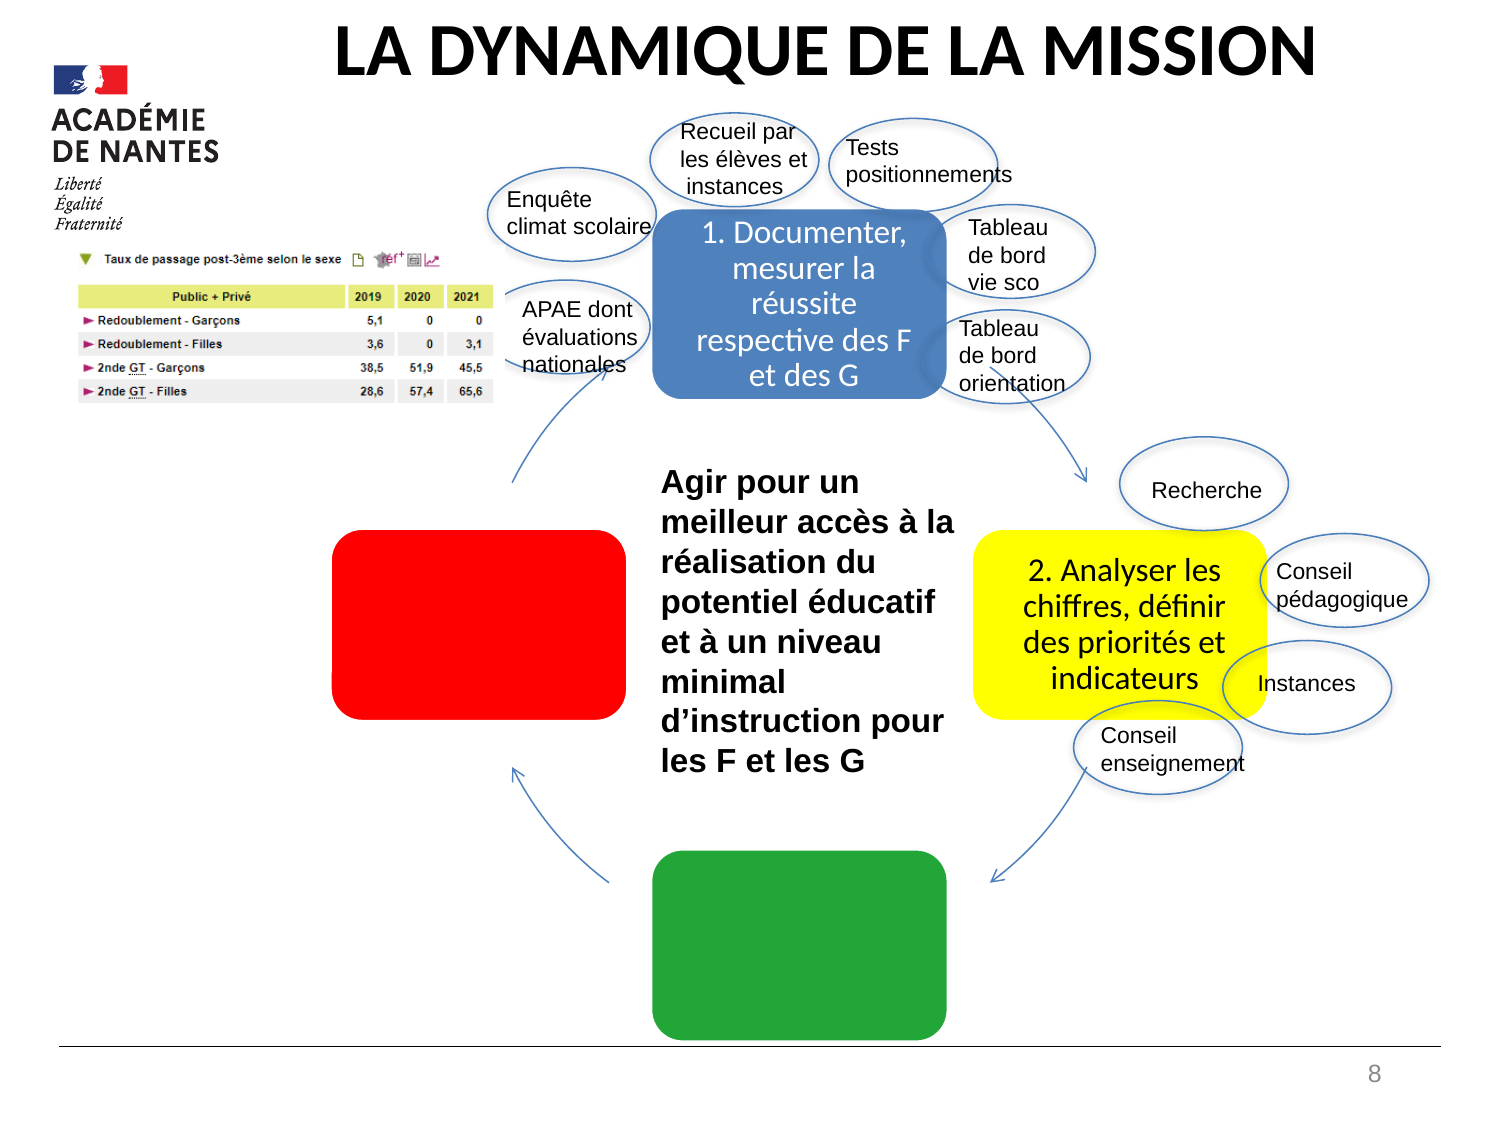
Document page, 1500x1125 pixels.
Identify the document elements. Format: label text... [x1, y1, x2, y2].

text_box [649, 132, 665, 177]
text_box [877, 195, 980, 205]
picture [73, 244, 505, 403]
text_box Tests positionnements [830, 124, 1028, 195]
text_box Recueil par les élèves et instances [665, 109, 877, 205]
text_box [206, 206, 1392, 1043]
text_box Enquête climat scolaire [491, 177, 665, 205]
list La dynamique de la mission [319, 3, 1500, 110]
text_box Conseil pédagogique [1397, 549, 1424, 619]
text_box [877, 117, 956, 124]
text_box [519, 166, 625, 177]
text_box [1424, 563, 1430, 598]
text_box [1397, 542, 1409, 549]
slide_number 8 [1059, 1042, 1397, 1103]
